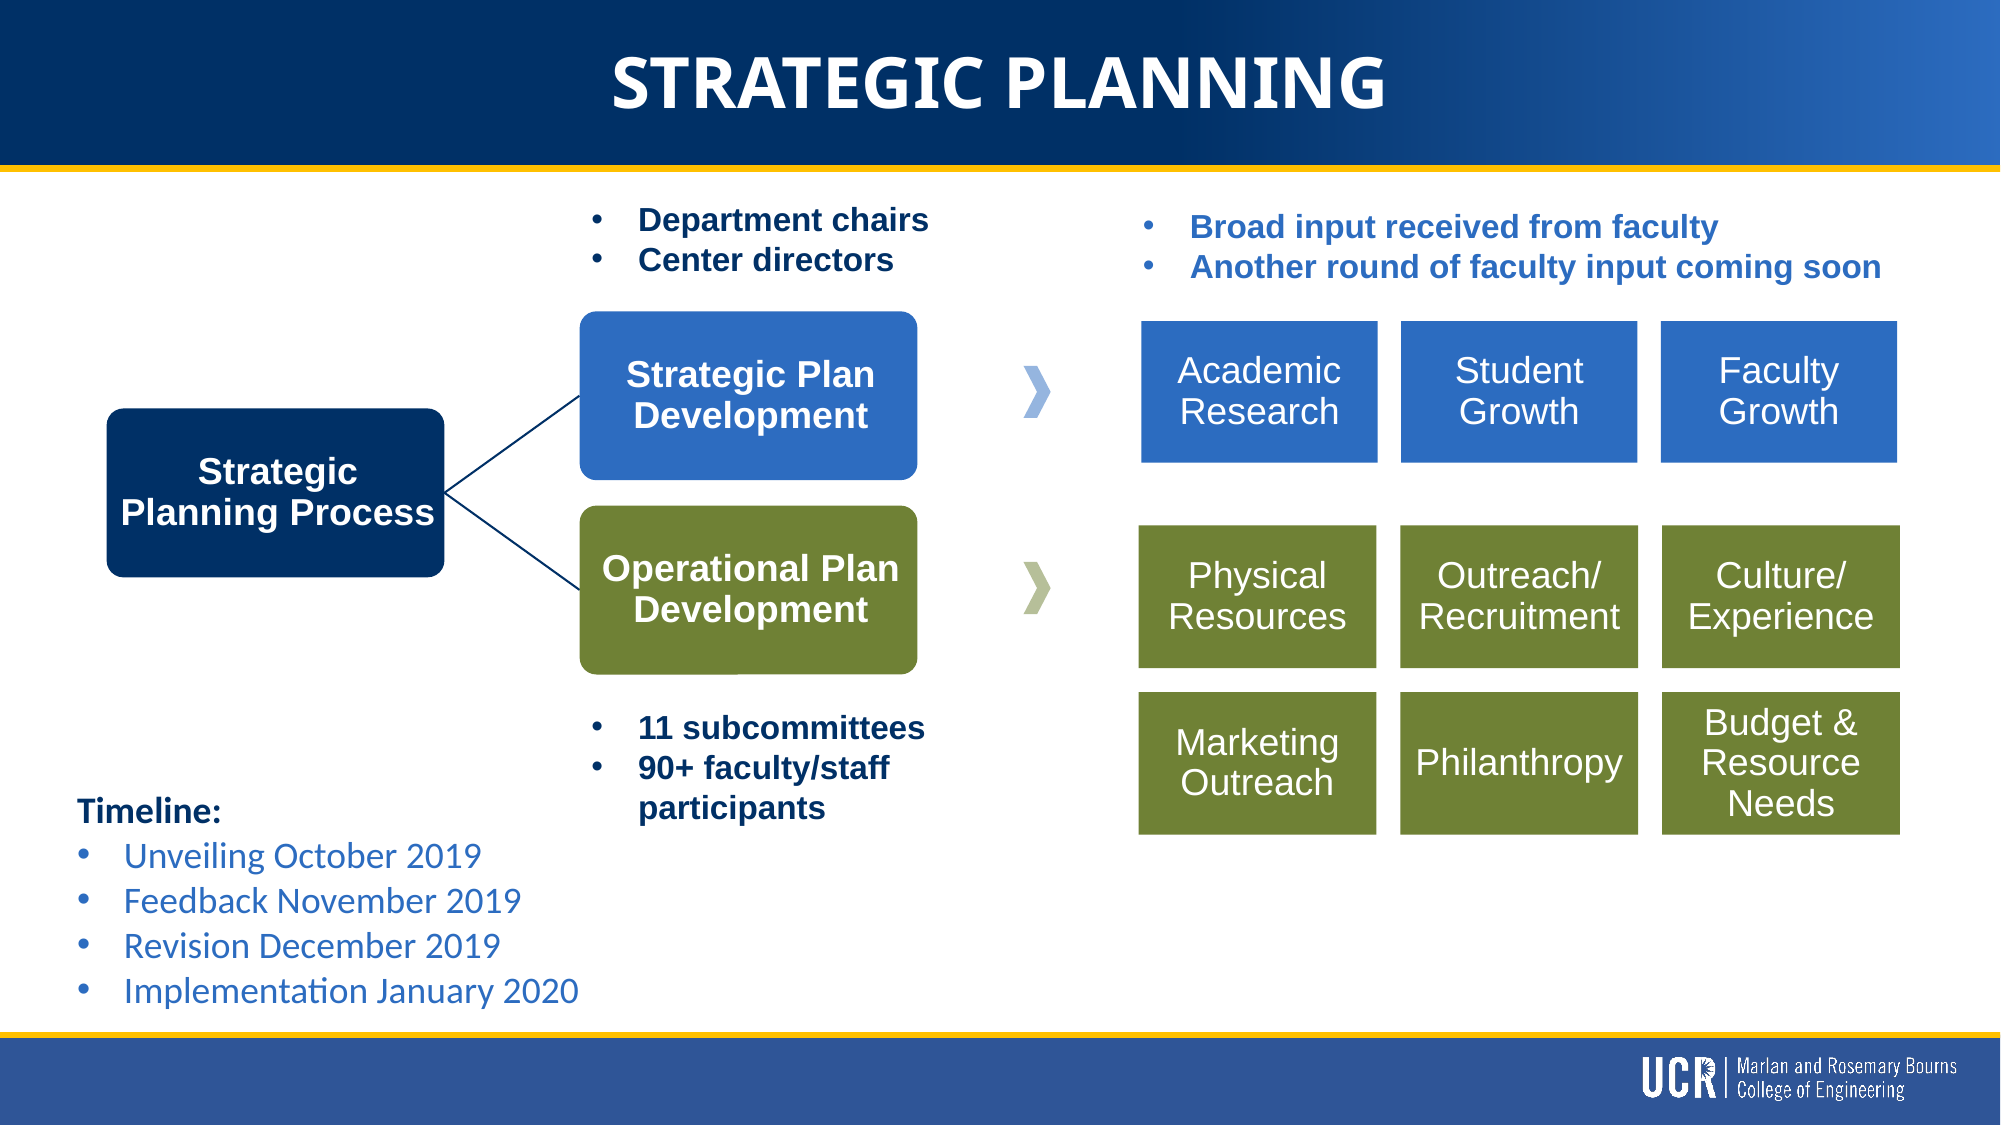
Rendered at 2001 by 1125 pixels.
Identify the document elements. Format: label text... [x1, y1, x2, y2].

text_box Timeline: Unveiling October 2019 Feedback November 2019 Revision December 2019 Implementation January 2020 [62, 778, 595, 1018]
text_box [106, 191, 1912, 835]
title STRATEGIC PLANNING [137, 27, 1863, 145]
